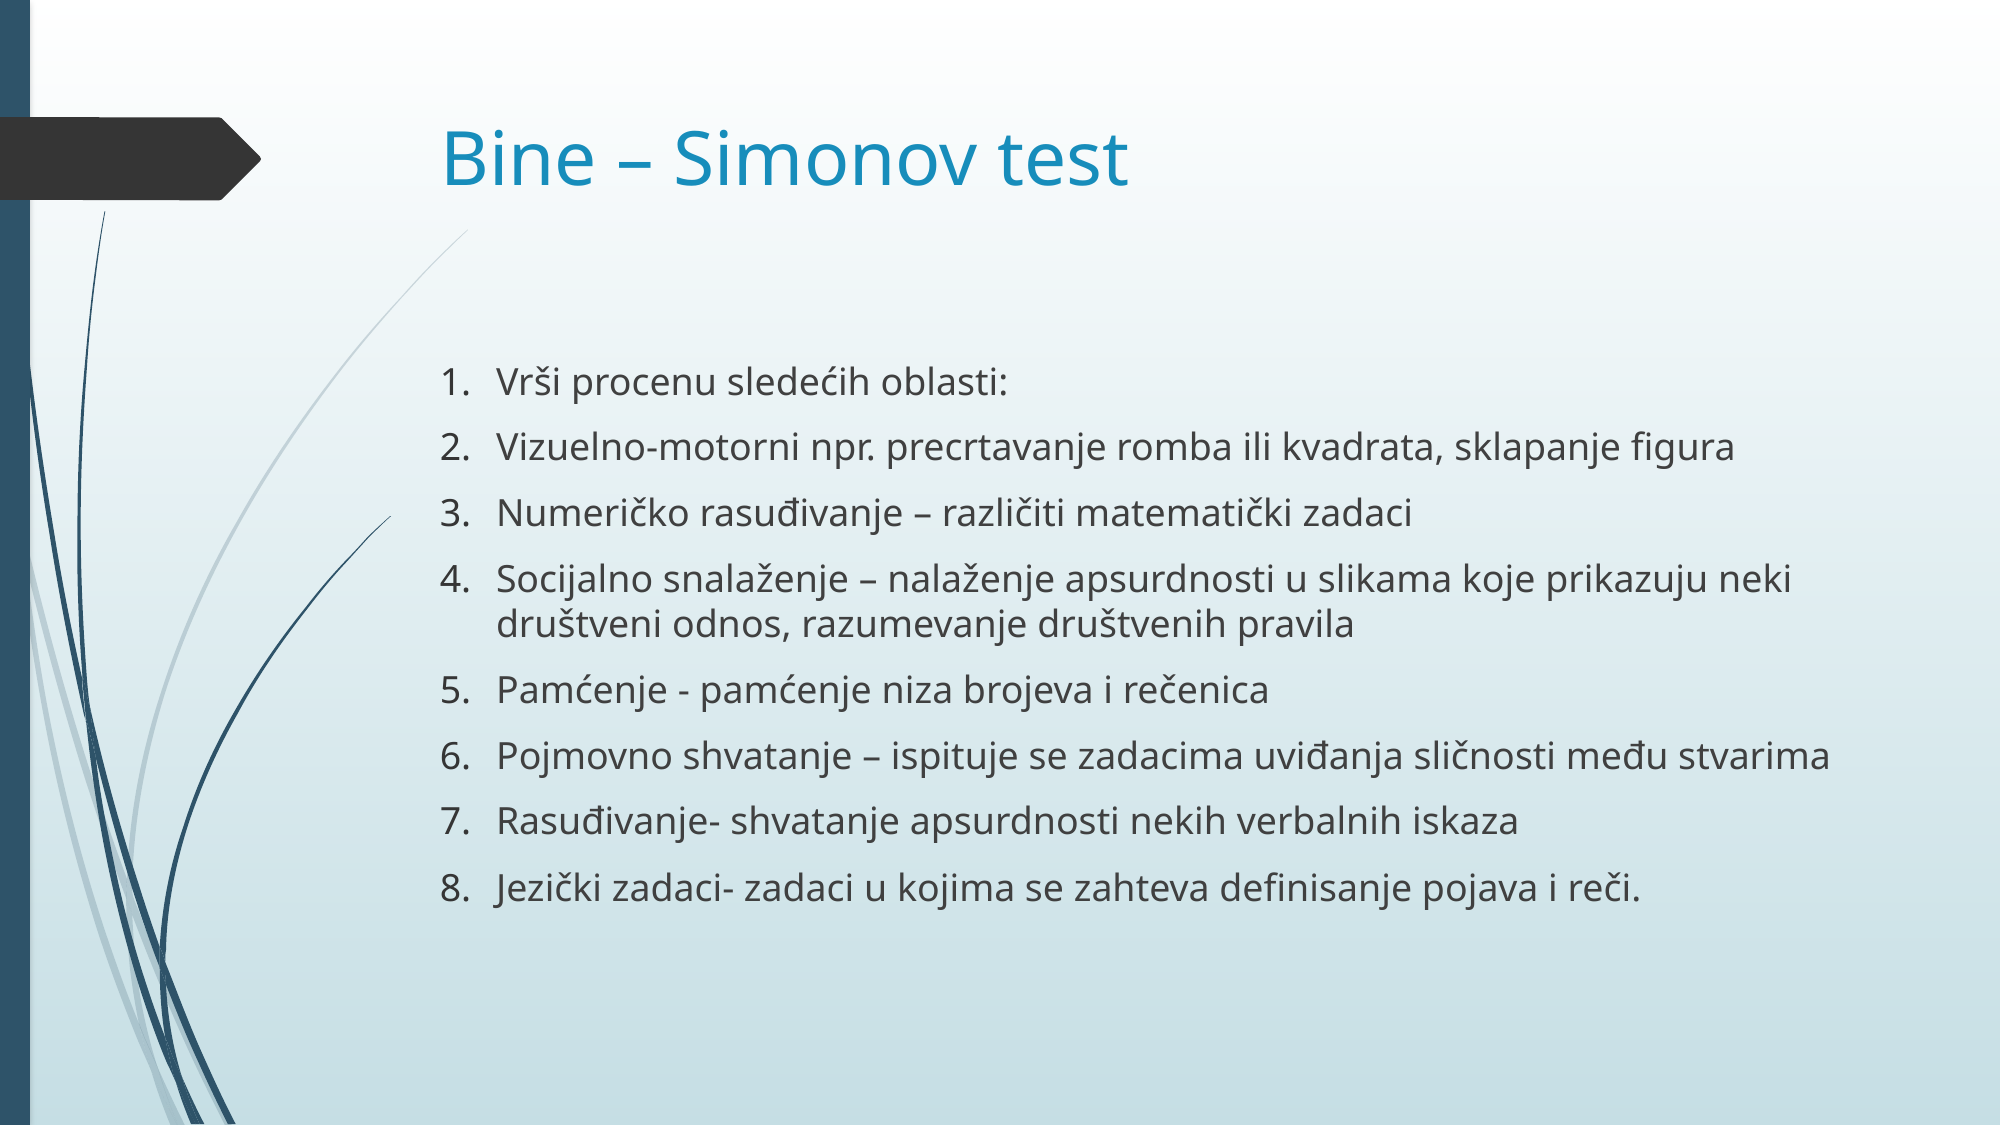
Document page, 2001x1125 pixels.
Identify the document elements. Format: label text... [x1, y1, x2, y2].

title Bine – Simonov test [425, 102, 1888, 313]
list Vrši procenu sledećih oblasti: Vizuelno-motorni npr. precrtavanje romba ili kvadrata, sklapanje figura Numeričko rasuđivanje – različiti matematički zadaci Socijalno snalaženje – nalaženje apsurdnosti u slikama koje prikazuju neki društveni odnos, razumevanje društvenih pravila Pamćenje - pamćenje niza brojeva i rečenica Pojmovno shvatanje – ispituje se zadacima uviđanja sličnosti među stvarima Rasuđivanje- shvatanje apsurdnosti nekih verbalnih iskaza Jezički zadaci- zadaci u kojima se zahteva definisanje pojava i reči. [424, 350, 1888, 970]
